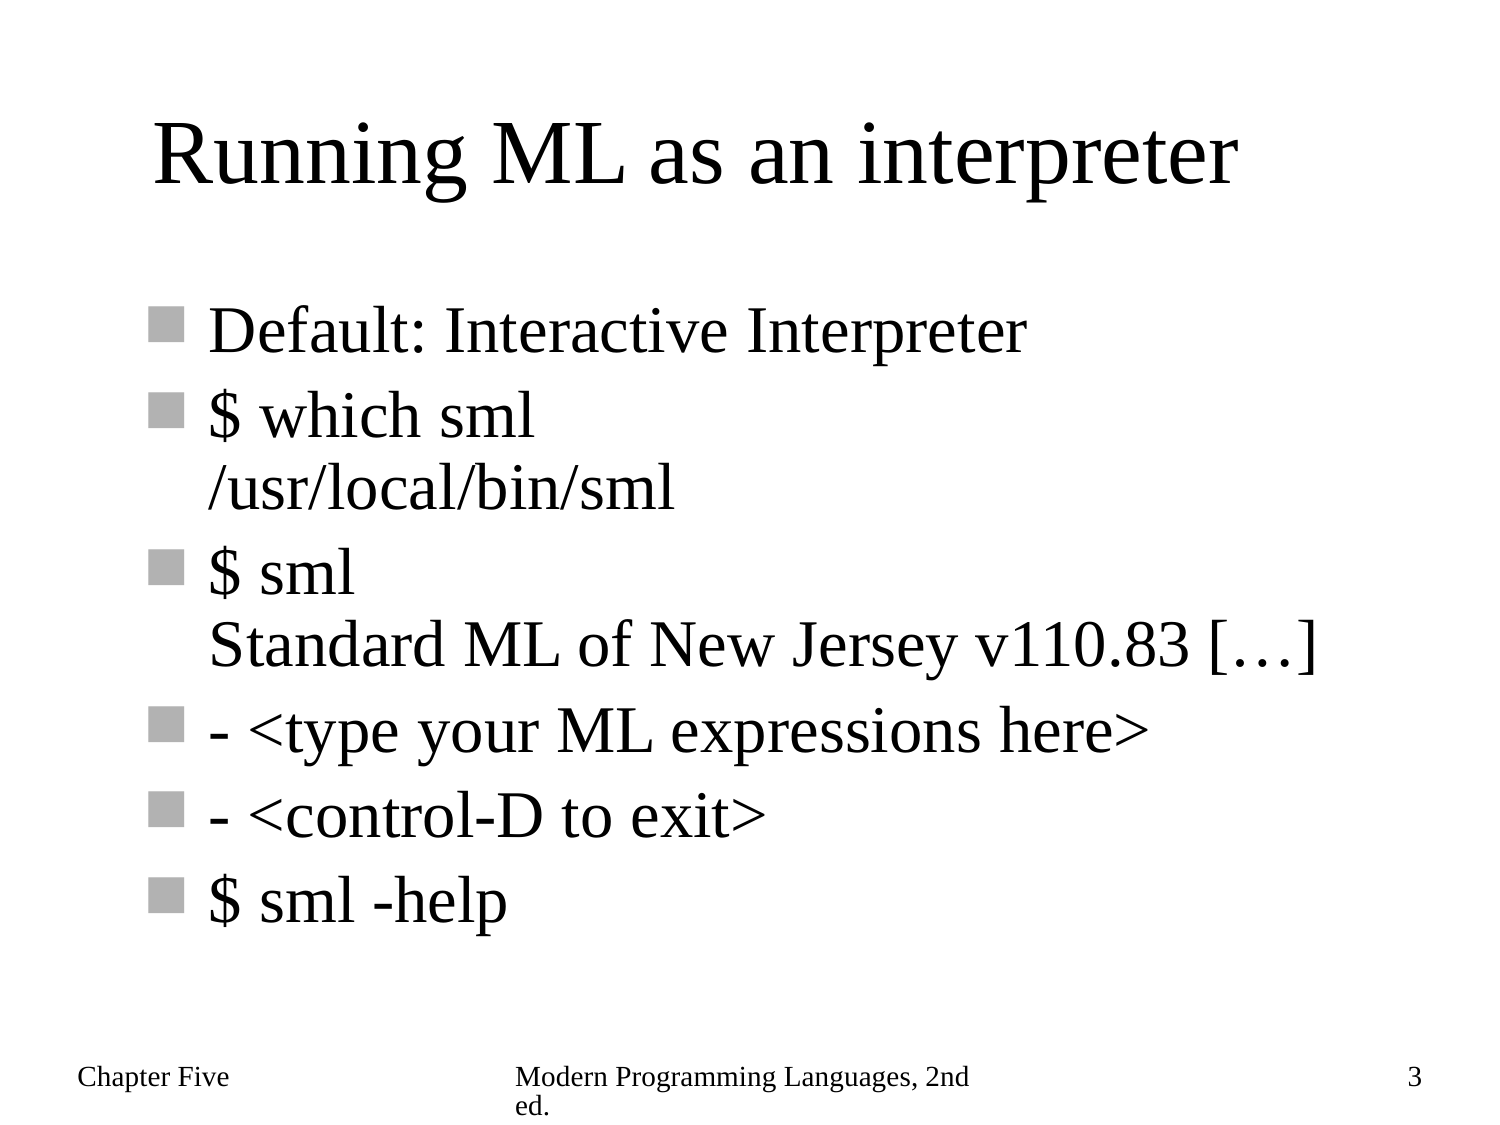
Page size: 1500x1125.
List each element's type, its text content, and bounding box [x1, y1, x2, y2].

title Running ML as an interpreter [137, 56, 1413, 238]
footer Modern Programming Languages, 2nd ed. [499, 1036, 1001, 1113]
slide_number Chapter Five [62, 1036, 401, 1113]
slide_number 3 [1124, 1036, 1438, 1113]
list Default: Interactive Interpreter $ which sml /usr/local/bin/sml $ sml Standard ML of New Jersey v110.83 […] - <type your ML expressions here> - <control-D to exit> $ sml -help [137, 287, 1413, 963]
